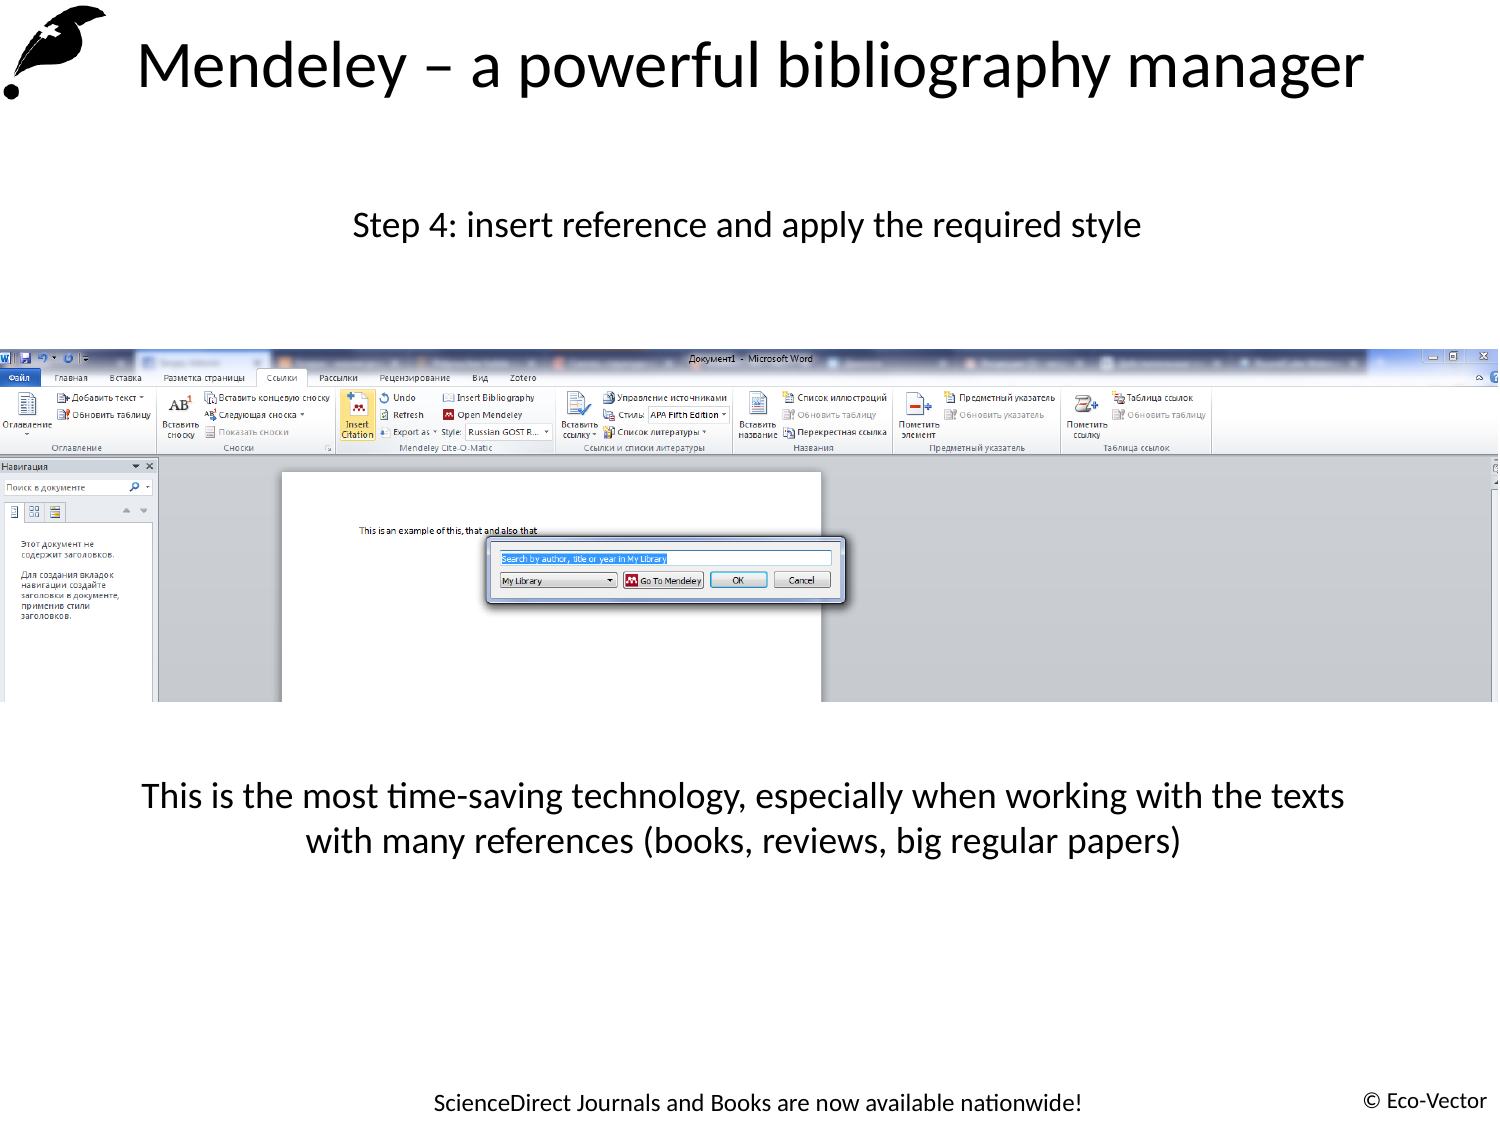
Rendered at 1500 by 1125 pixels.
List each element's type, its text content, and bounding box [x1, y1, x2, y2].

text_box ScienceDirect Journals and Books are now available nationwide! [419, 1078, 1424, 1124]
title Mendeley – a powerful bibliography manager [76, 7, 1427, 114]
picture [0, 0, 115, 102]
text_box This is the most time-saving technology, especially when working with the texts with many references (books, reviews, big regular papers) [123, 763, 1365, 868]
picture [0, 349, 1499, 702]
text_box Step 4: insert reference and apply the required style [98, 192, 1398, 252]
text_box © Eco-Vector [1424, 1078, 1500, 1121]
